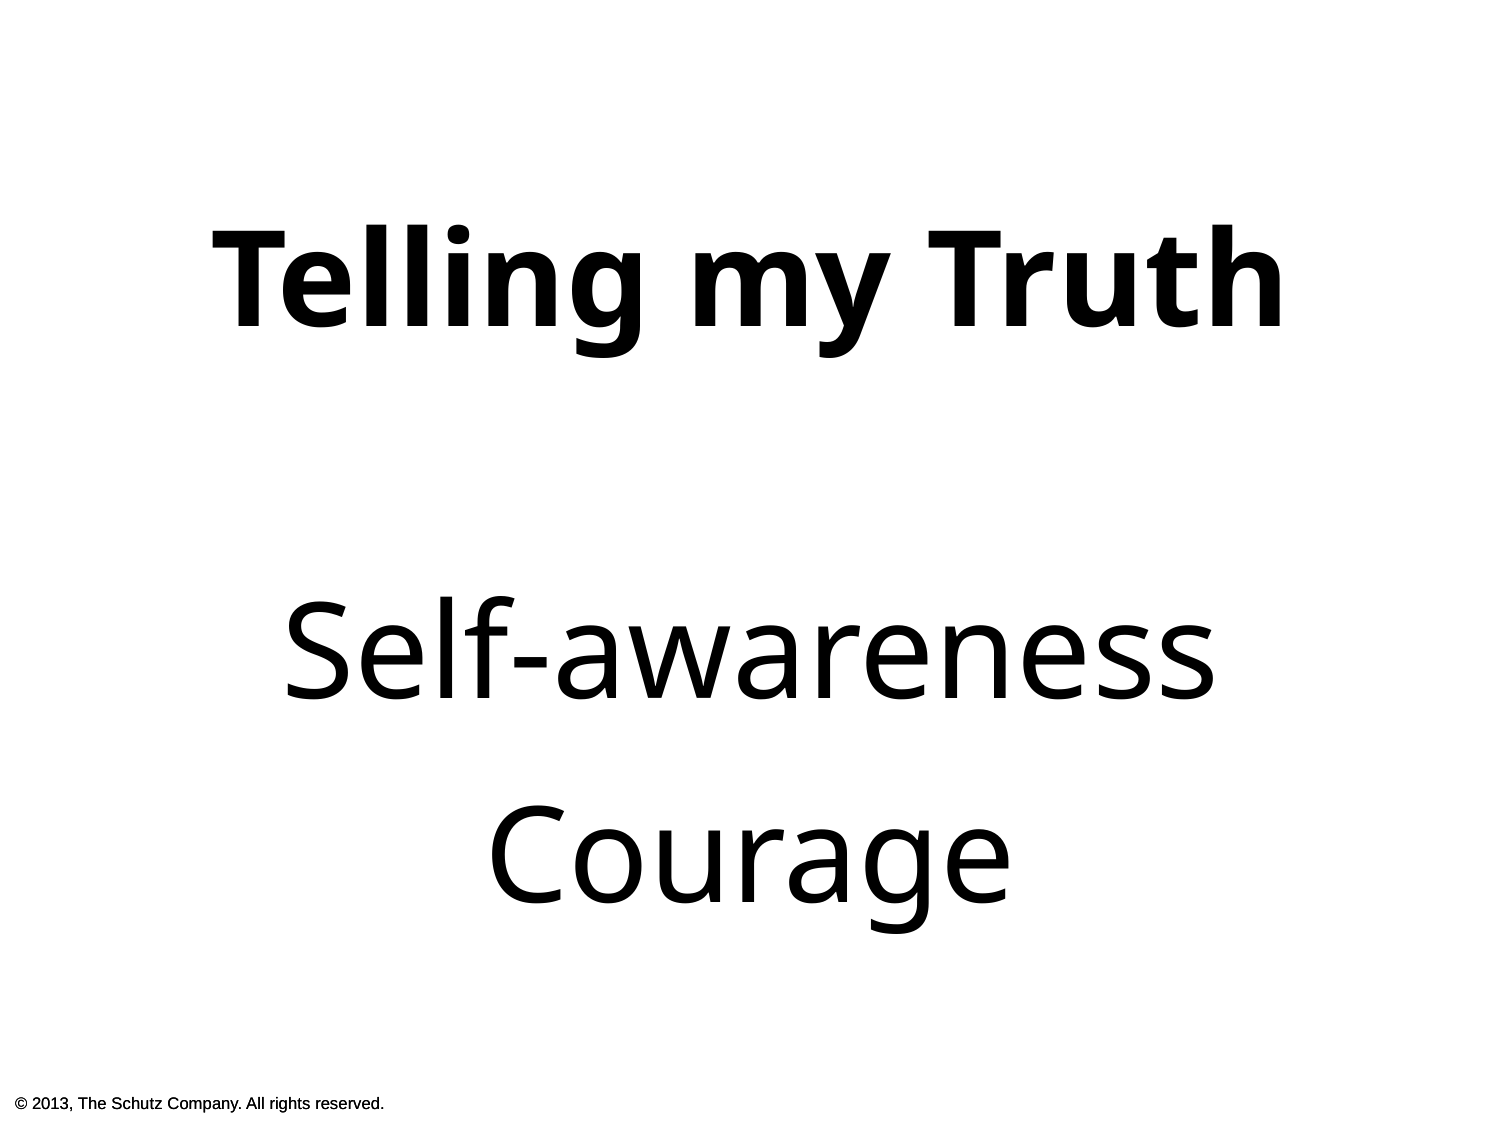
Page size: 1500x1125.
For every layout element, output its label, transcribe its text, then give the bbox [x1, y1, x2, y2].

text_box © 2013, The Schutz Company. All rights reserved. [0, 1084, 1500, 1122]
text_box Telling my Truth Self-awareness Courage [74, 75, 1425, 1048]
